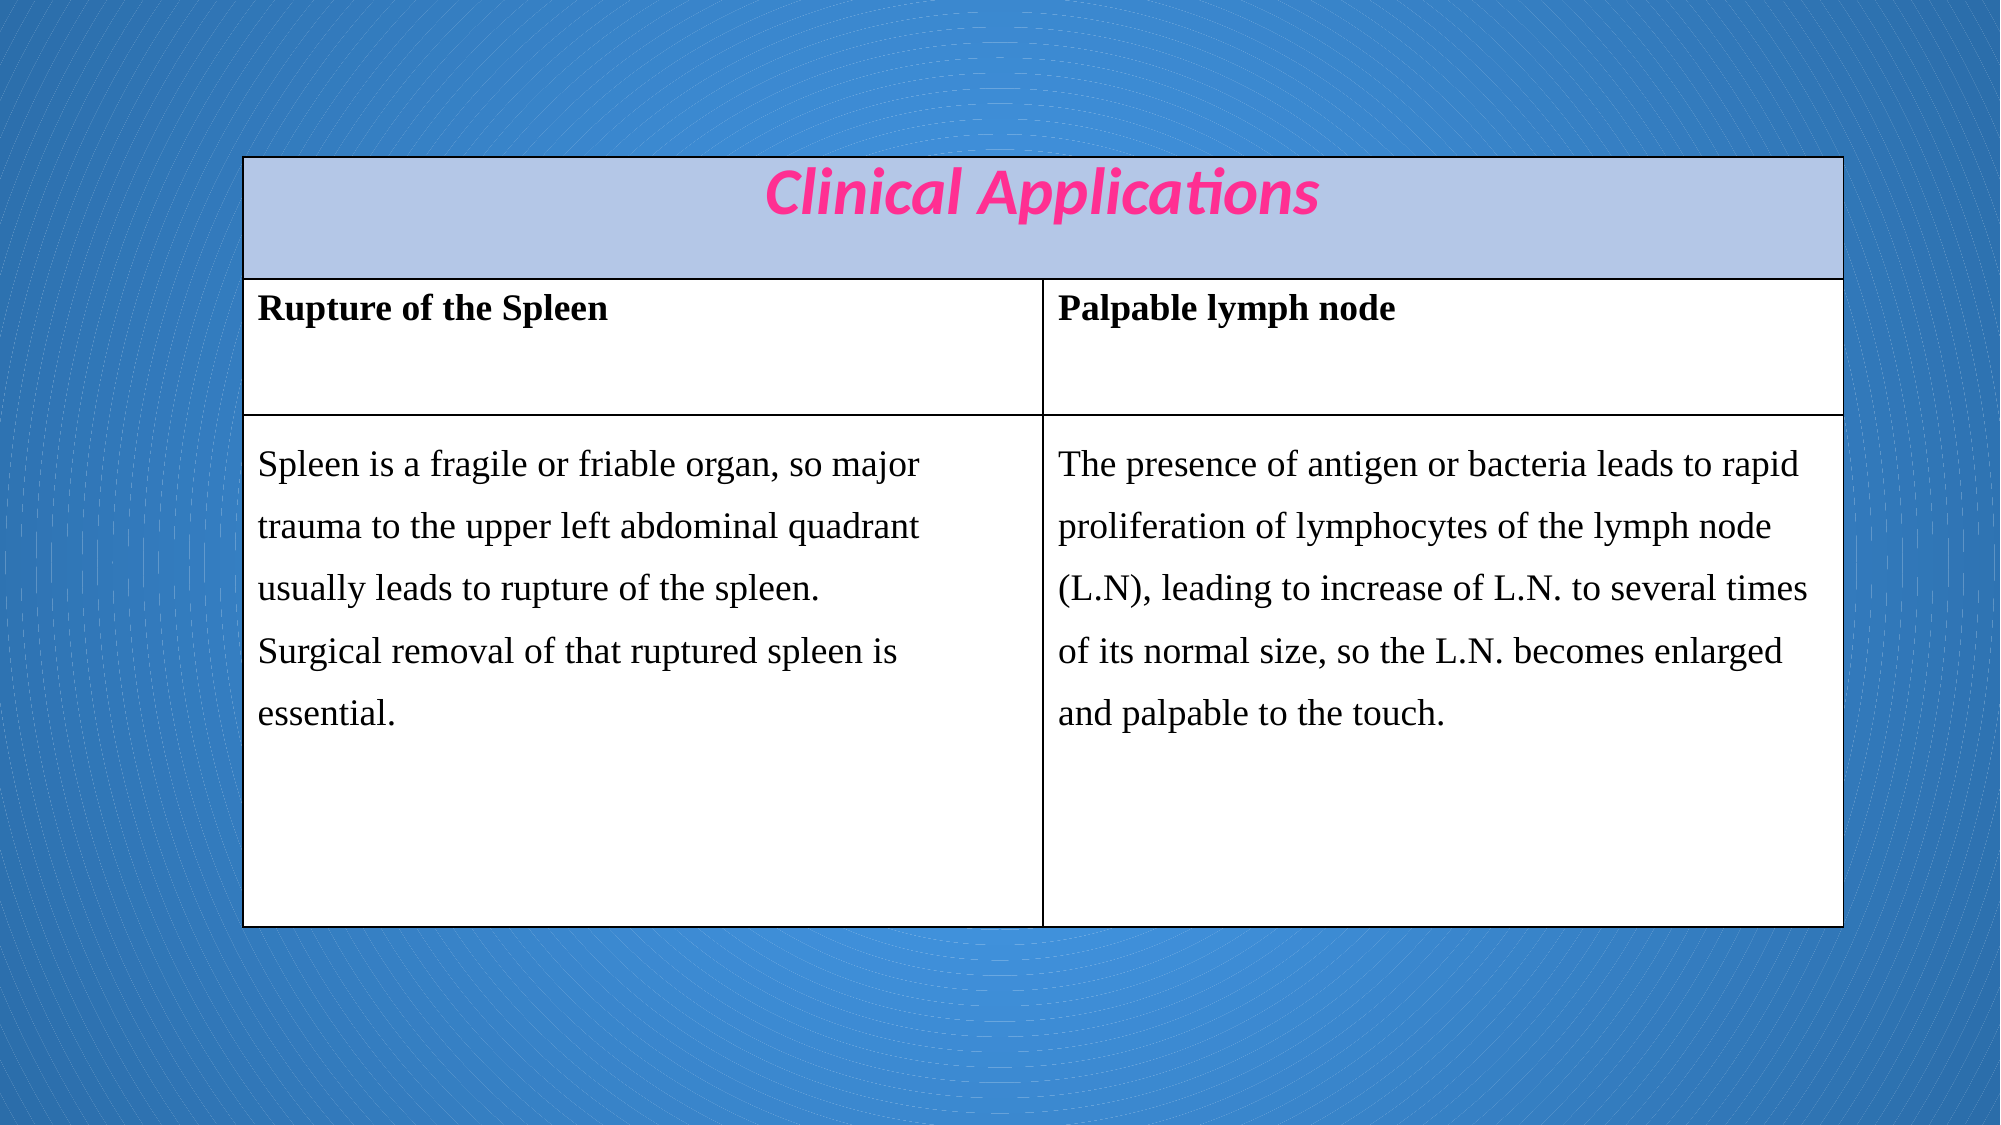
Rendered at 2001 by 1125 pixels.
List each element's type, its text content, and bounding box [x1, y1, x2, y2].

table_cell Rupture of the Spleen [244, 280, 1042, 414]
table_header Clinical Applications [244, 158, 1843, 278]
table_cell Spleen is a fragile or friable organ, so major trauma to the upper left abdominal quadrant usually leads to rupture of the spleen. Surgical removal of that ruptured spleen is essential. [244, 416, 1042, 926]
table_cell The presence of antigen or bacteria leads to rapid proliferation of lymphocytes of the lymph node (L.N), leading to increase of L.N. to several times of its normal size, so the L.N. becomes enlarged and palpable to the touch. [1044, 416, 1843, 926]
text_box [192, 17, 1543, 157]
table_cell Palpable lymph node [1044, 280, 1843, 414]
